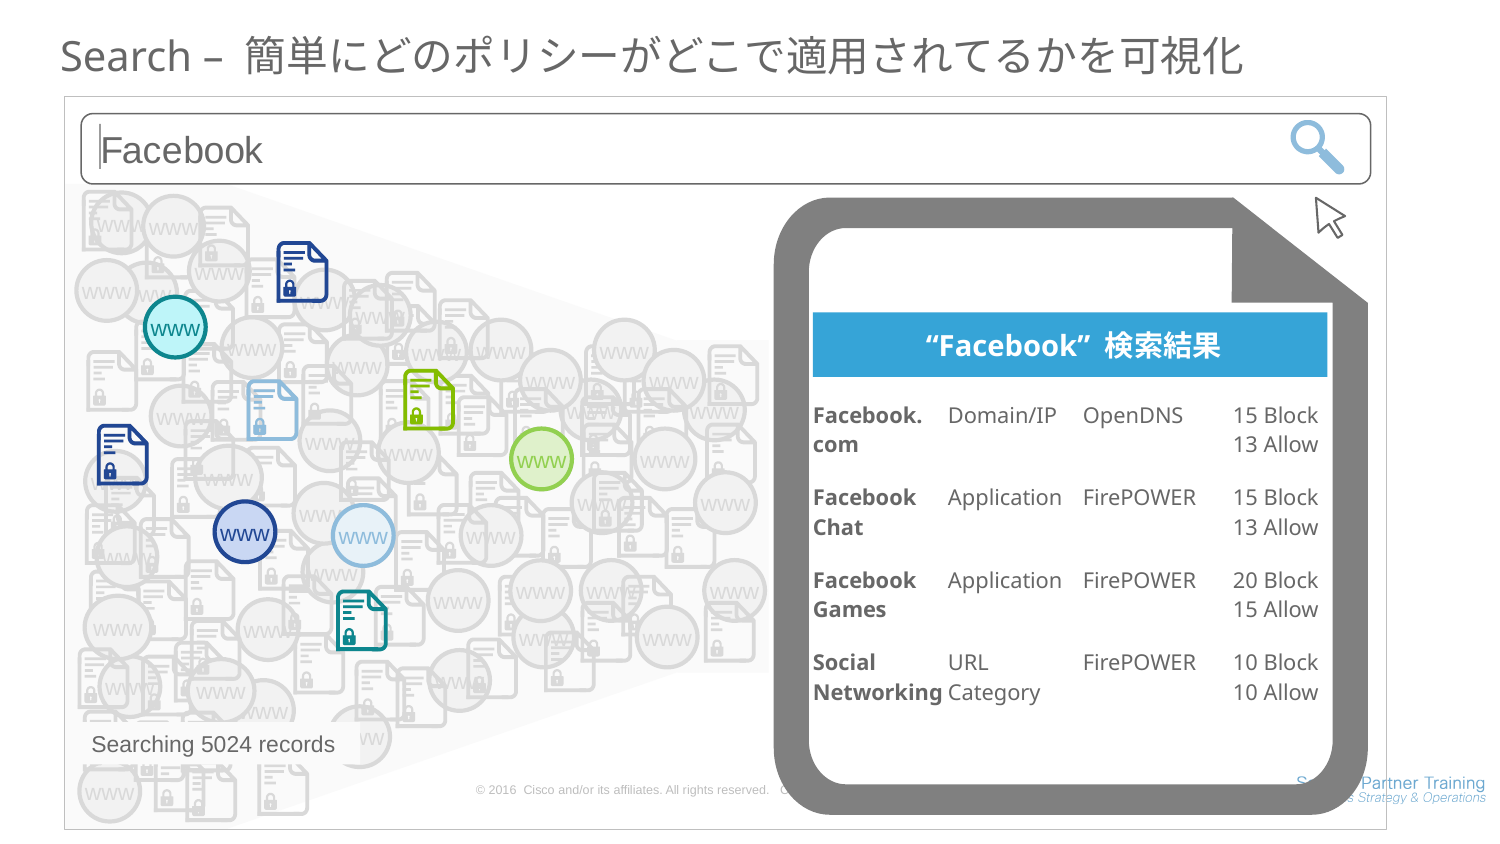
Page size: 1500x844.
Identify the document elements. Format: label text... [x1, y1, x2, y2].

table_header Facebook. com [813, 385, 948, 467]
text_box a [120, 124, 141, 173]
table_cell FirePOWER [1083, 550, 1233, 632]
table_cell Application [948, 550, 1083, 632]
text_box c [141, 124, 160, 173]
text_box “Facebook” 検索結果 [811, 310, 1329, 379]
text_box e [160, 124, 181, 173]
table_header Domain/IP [948, 385, 1083, 467]
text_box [65, 183, 769, 830]
text_box k [242, 124, 265, 173]
table_cell Application [948, 467, 1083, 550]
text_box [1313, 195, 1348, 240]
table_cell 10 Block 10 Allow [1233, 632, 1350, 715]
table_cell FirePOWER [1083, 632, 1233, 715]
title Search – 簡単にどのポリシーがどこで適用されてるかを可視化 [45, 13, 1443, 87]
table_header OpenDNS [1083, 385, 1233, 467]
table_cell Facebook Chat [813, 467, 948, 550]
text_box [62, 94, 1388, 832]
text_box o [202, 124, 222, 173]
text_box [1290, 120, 1345, 175]
table_cell 20 Block 15 Allow [1233, 550, 1350, 632]
table_cell 15 Block 13 Allow [1233, 467, 1350, 550]
table_cell Social Networking [813, 632, 948, 715]
text_box [97, 122, 103, 171]
table_header 15 Block 13 Allow [1233, 385, 1350, 467]
text_box [78, 111, 1373, 187]
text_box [96, 240, 573, 652]
table_cell Facebook Games [813, 550, 948, 632]
text_box F [98, 124, 120, 173]
text_box o [222, 124, 242, 173]
table_cell FirePOWER [1083, 467, 1233, 550]
picture [1388, 770, 1492, 813]
table_cell URL Category [948, 632, 1083, 715]
text_box b [181, 124, 202, 173]
